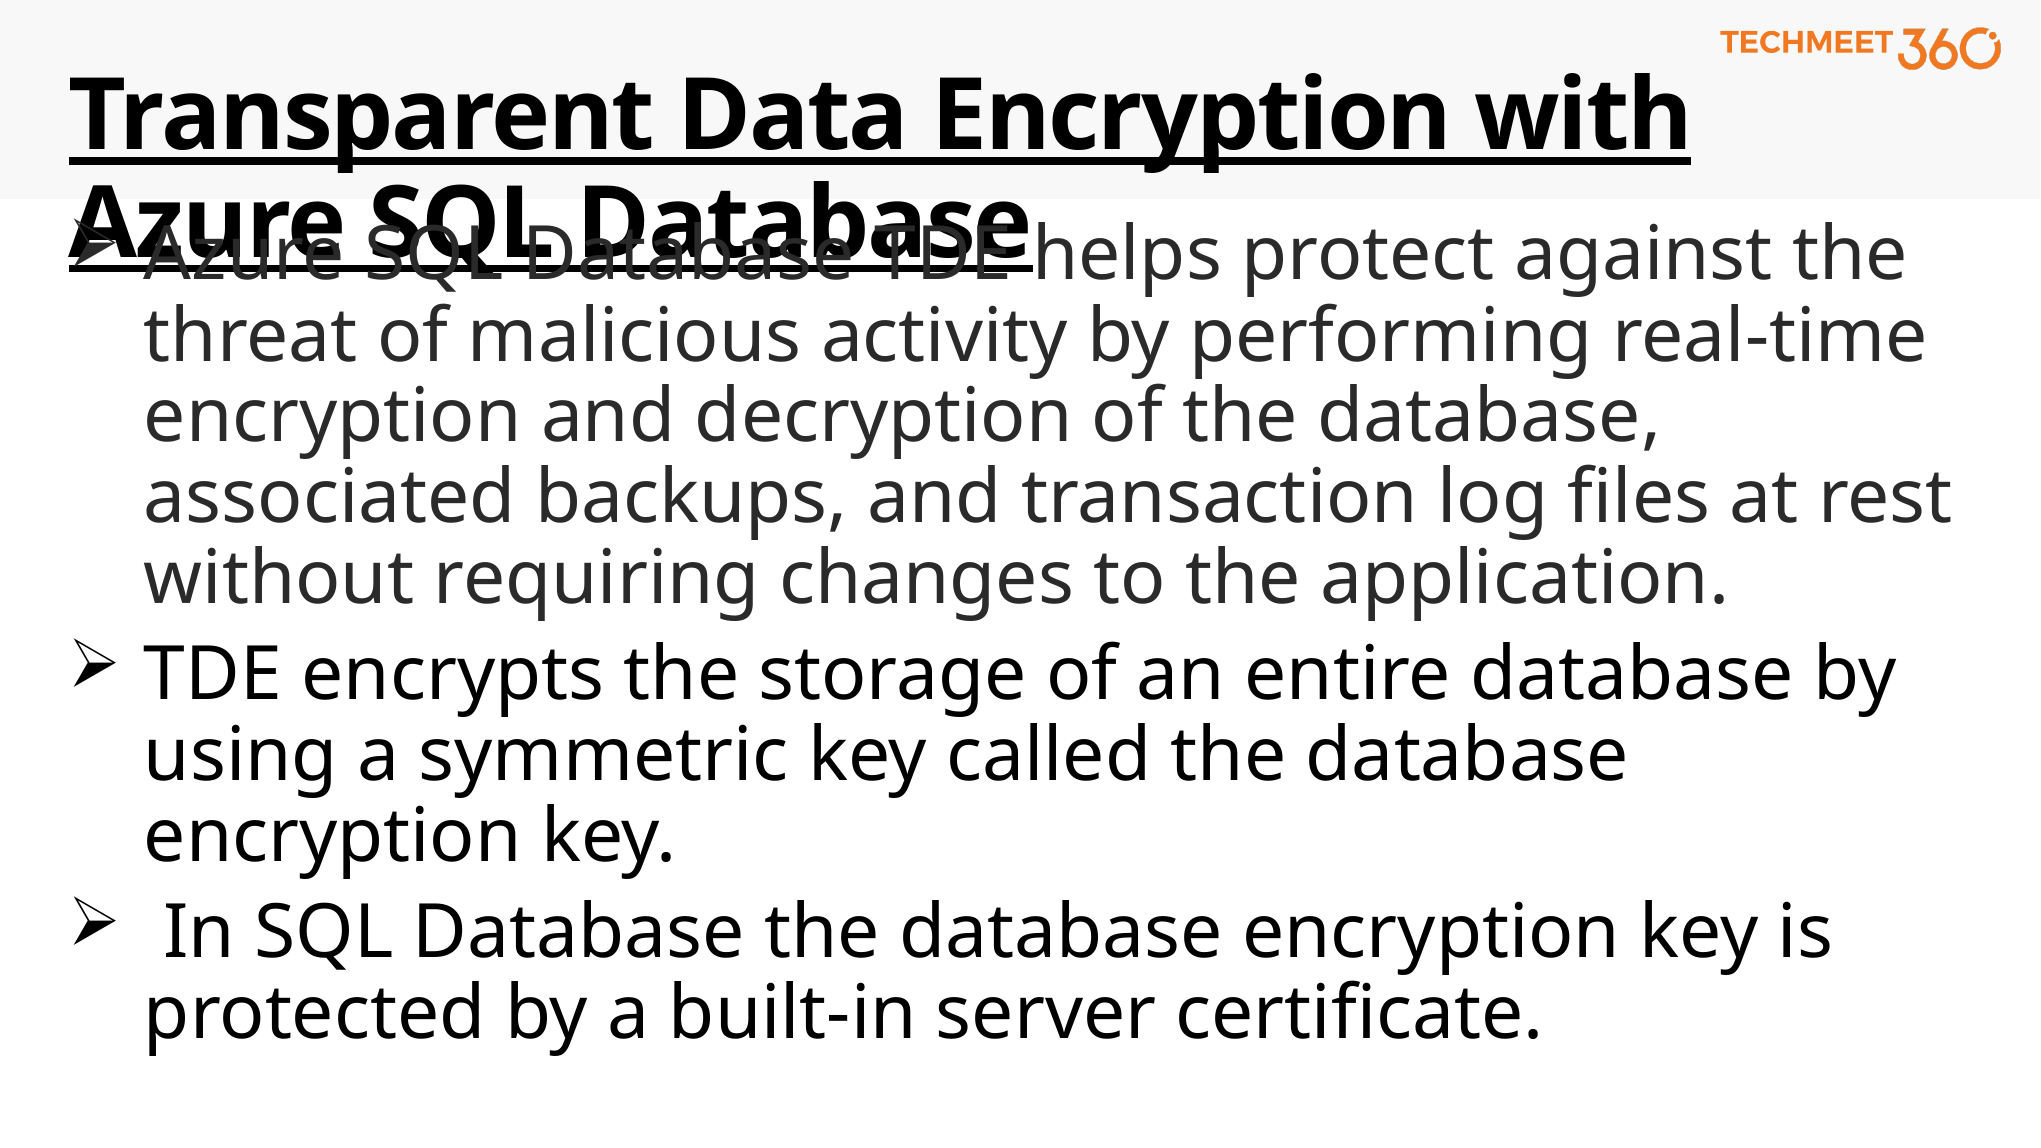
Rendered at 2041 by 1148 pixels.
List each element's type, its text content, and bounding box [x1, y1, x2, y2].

list Azure SQL Database TDE helps protect against the threat of malicious activity by performing real-time encryption and decryption of the database, associated backups, and transaction log files at rest without requiring changes to the application. TDE encrypts the storage of an entire database by using a symmetric key called the database encryption key. In SQL Database the database encryption key is protected by a built-in server certificate. [45, 200, 1996, 850]
title Transparent Data Encryption with Azure SQL Database [45, 48, 1996, 199]
picture [1720, 27, 2001, 70]
